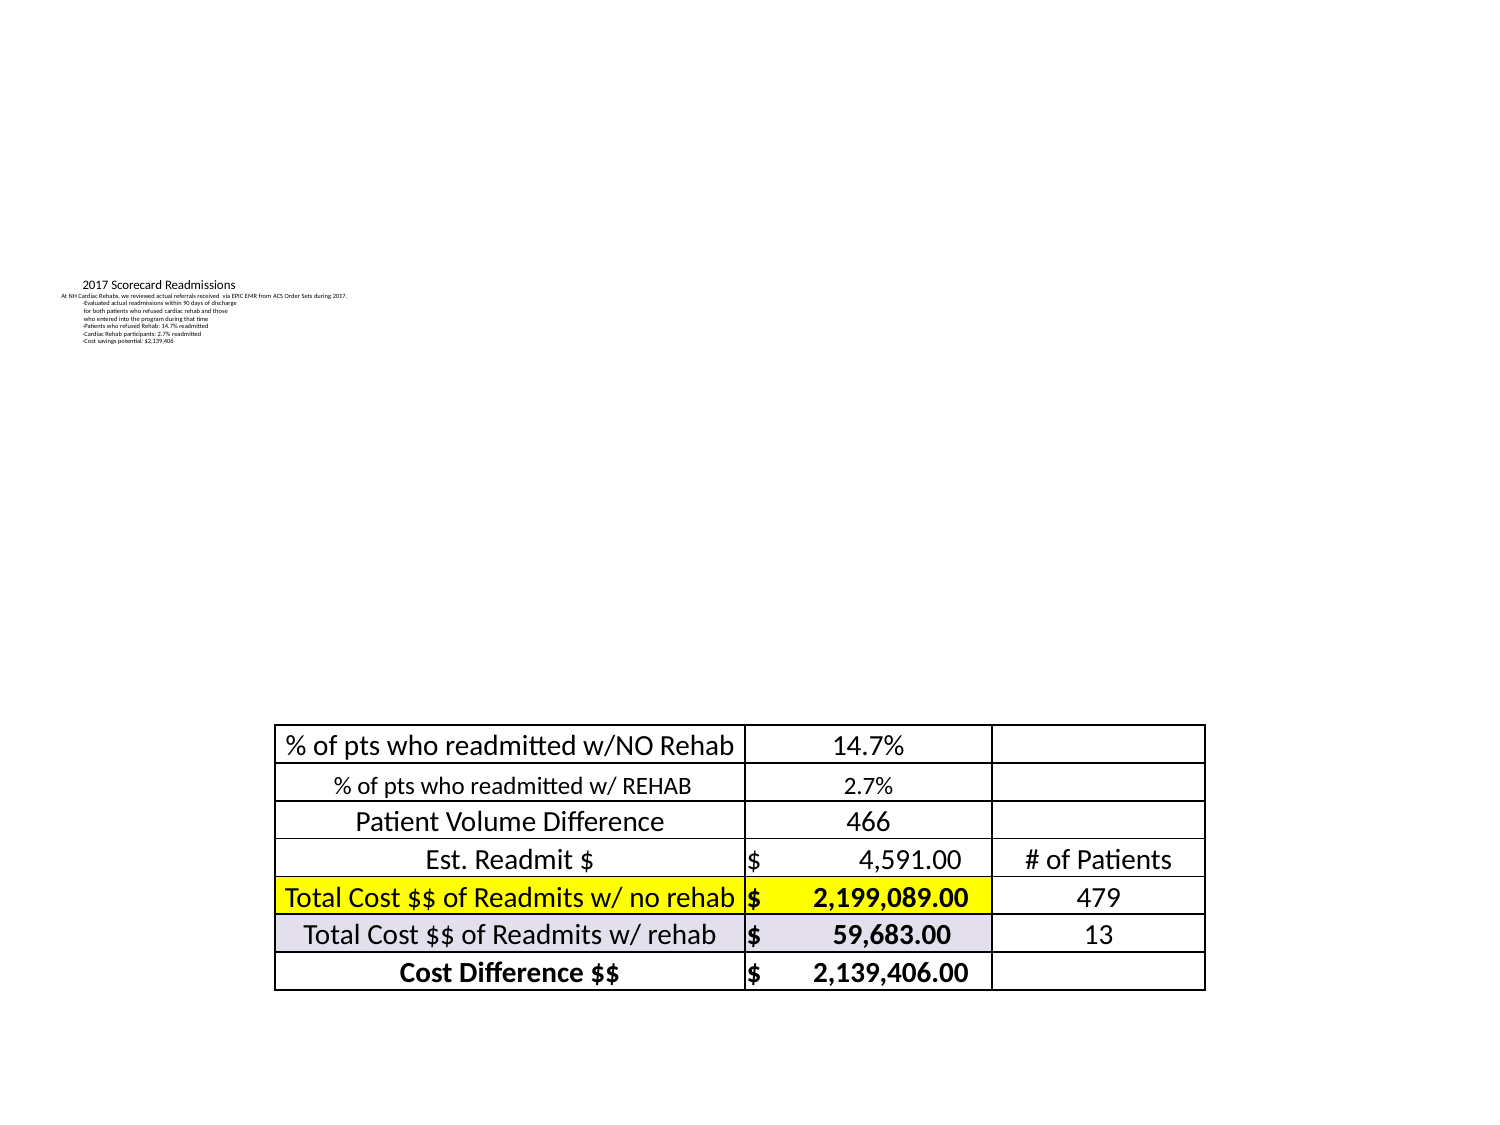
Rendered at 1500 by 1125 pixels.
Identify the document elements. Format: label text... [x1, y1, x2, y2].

table_cell Total Cost $$ of Readmits w/ no rehab [276, 877, 744, 913]
table_header 14.7% [746, 726, 991, 762]
title 2017 Scorecard Readmissions At NH Cardiac Rehabs, we reviewed actual referrals received via EPIC EMR from ACS Order Sets during 2017. -Evaluated actual readmissions within 90 days of discharge for both patients who refused cardiac rehab and those who entered into the program during that time -Patients who refused Rehab: 14.7% readmitted -Cardiac Rehab participants: 2.7% readmitted -Cost savings potential: $2,139,406 [46, 237, 1434, 354]
table_cell $ 59,683.00 [746, 915, 991, 951]
table_cell [993, 764, 1204, 800]
table_cell [993, 953, 1204, 989]
table_cell $ 2,199,089.00 [746, 877, 991, 913]
table_cell Total Cost $$ of Readmits w/ rehab [276, 915, 744, 951]
table_cell 479 [993, 877, 1204, 913]
table_cell [993, 802, 1204, 838]
table_cell 13 [993, 915, 1204, 951]
table_cell # of Patients [993, 839, 1204, 876]
table_cell $ 4,591.00 [746, 839, 991, 876]
table_cell % of pts who readmitted w/ REHAB [276, 764, 744, 800]
table_cell $ 2,139,406.00 [746, 953, 991, 989]
table_cell Est. Readmit $ [276, 839, 744, 876]
table_header [993, 726, 1204, 762]
table_cell Cost Difference $$ [276, 953, 744, 989]
table_cell 2.7% [746, 764, 991, 800]
table_cell 466 [746, 802, 991, 838]
table_header % of pts who readmitted w/NO Rehab [276, 726, 744, 762]
table_cell Patient Volume Difference [276, 802, 744, 838]
